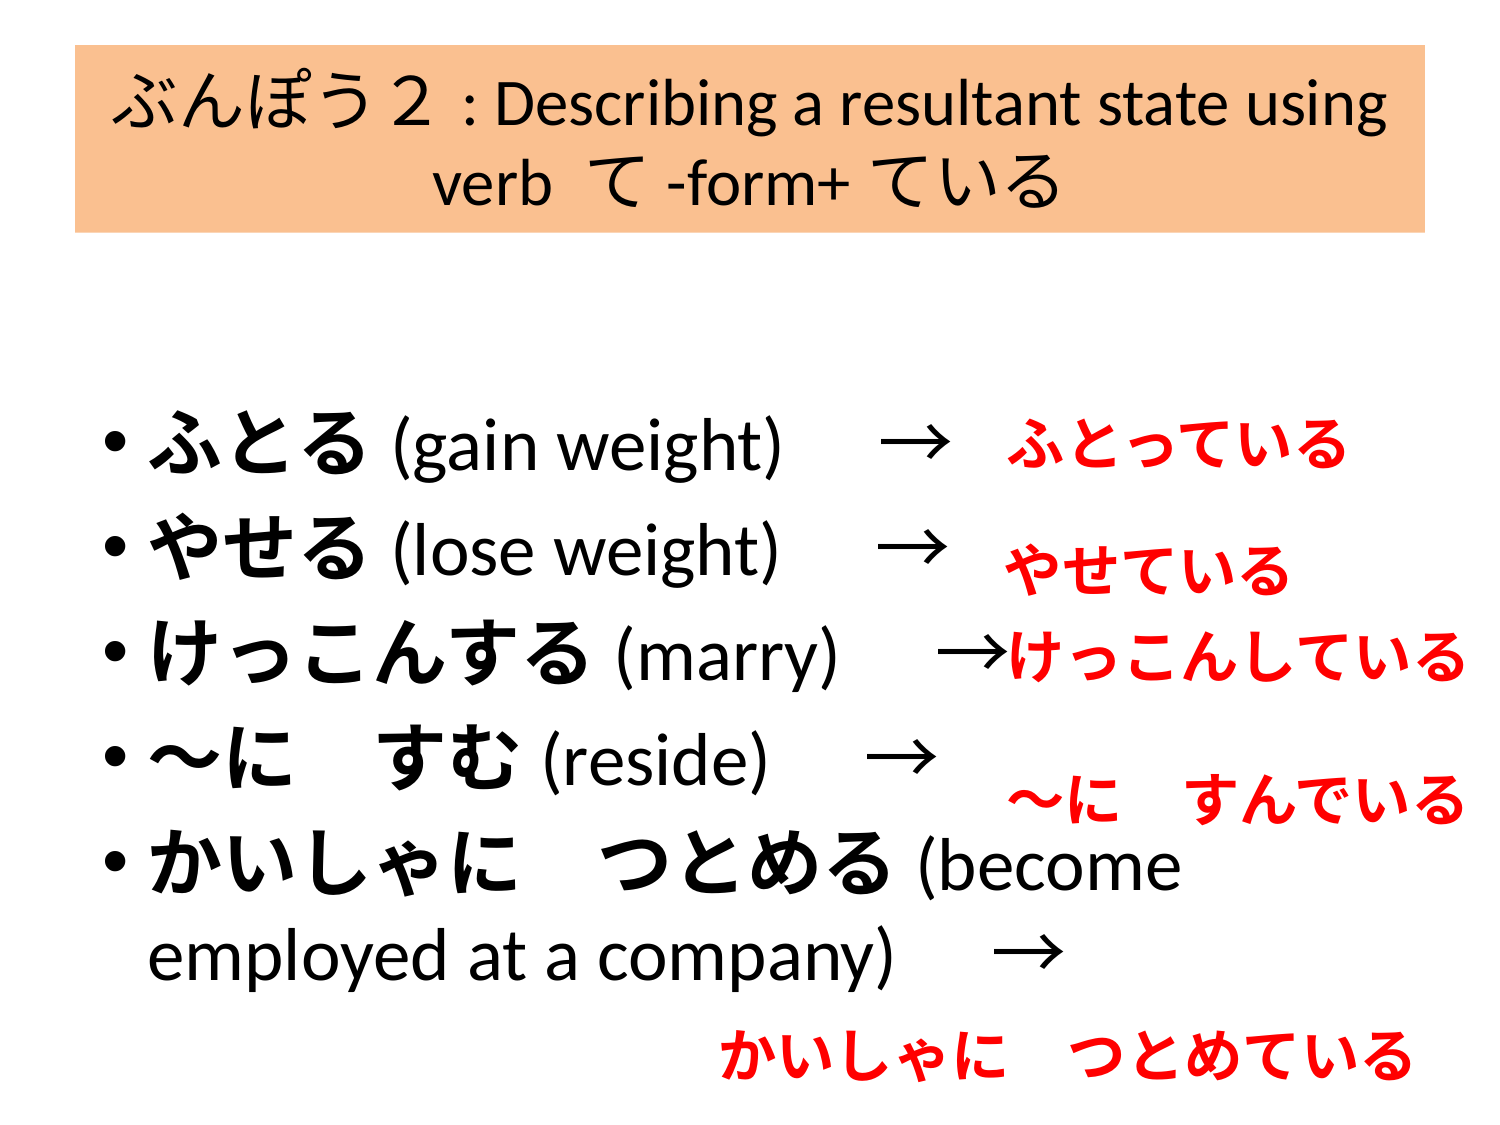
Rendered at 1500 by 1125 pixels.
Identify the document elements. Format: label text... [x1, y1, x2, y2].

text_box かいしゃに つとめている [703, 1011, 1489, 1097]
text_box ふとっている [992, 399, 1367, 485]
text_box やせている [989, 526, 1311, 612]
title ぶんぽう２: Describing a resultant state using verb て-form+ている [75, 45, 1425, 233]
text_box けっこんしている [991, 612, 1486, 698]
text_box 〜に すんでいる [991, 755, 1485, 841]
list ふとる(gain weight) → やせる(lose weight) → けっこんする(marry) → 〜に すむ(reside) → かいしゃに つとめる(become employed at a company) → [87, 387, 1425, 1125]
